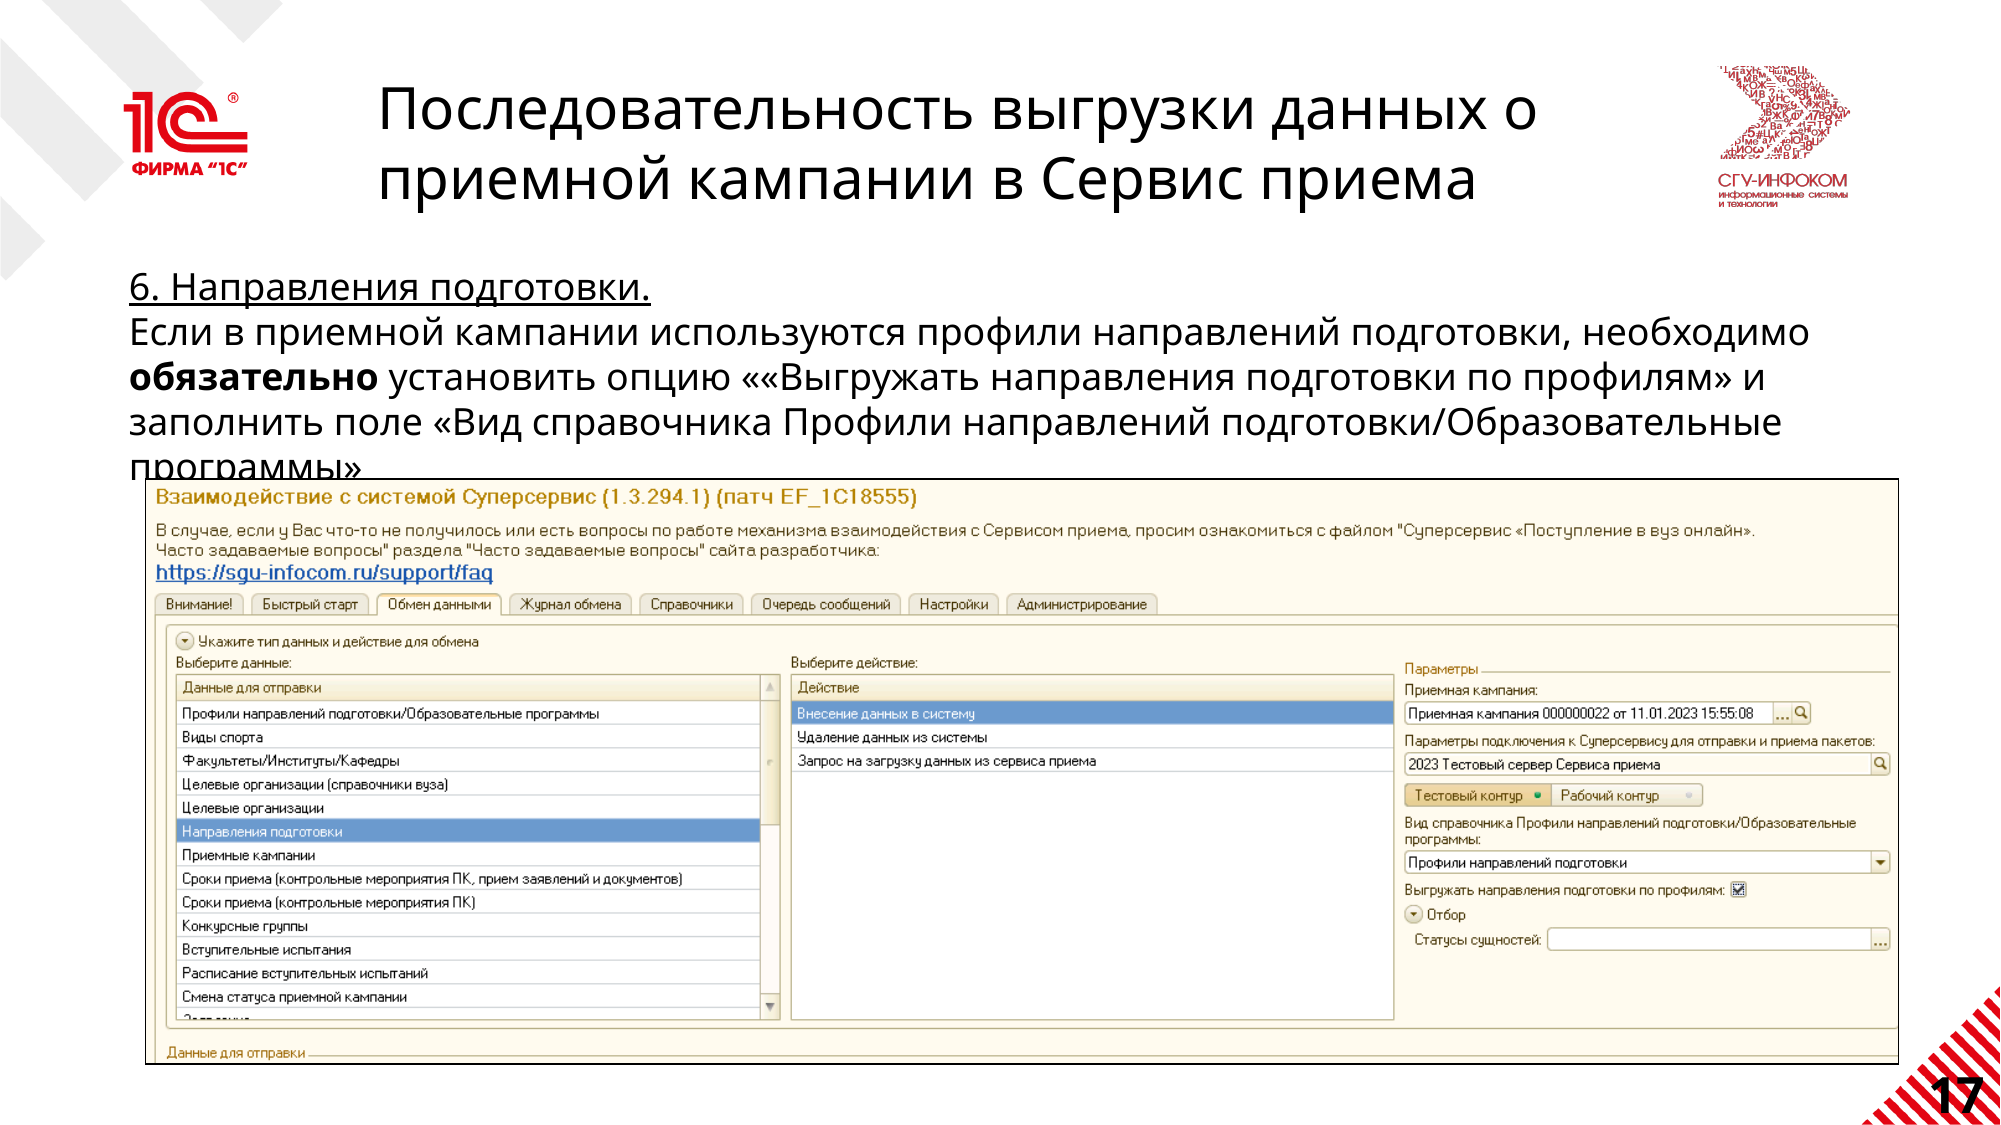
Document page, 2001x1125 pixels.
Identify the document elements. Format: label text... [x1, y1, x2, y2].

picture [146, 479, 1898, 1064]
text_box 17 [1842, 1055, 2000, 1125]
picture [0, 0, 2000, 1125]
title Последовательность выгрузки данных о приемной кампании в Сервис приема [362, 19, 1579, 255]
text_box 6. Направления подготовки. Если в приемной кампании используются профили направлений подготовки, необходимо обязательно установить опцию ««Выгружать направления подготовки по профилям» и заполнить поле «Вид справочника Профили направлений подготовки/Образовательные программы» [114, 255, 1898, 496]
